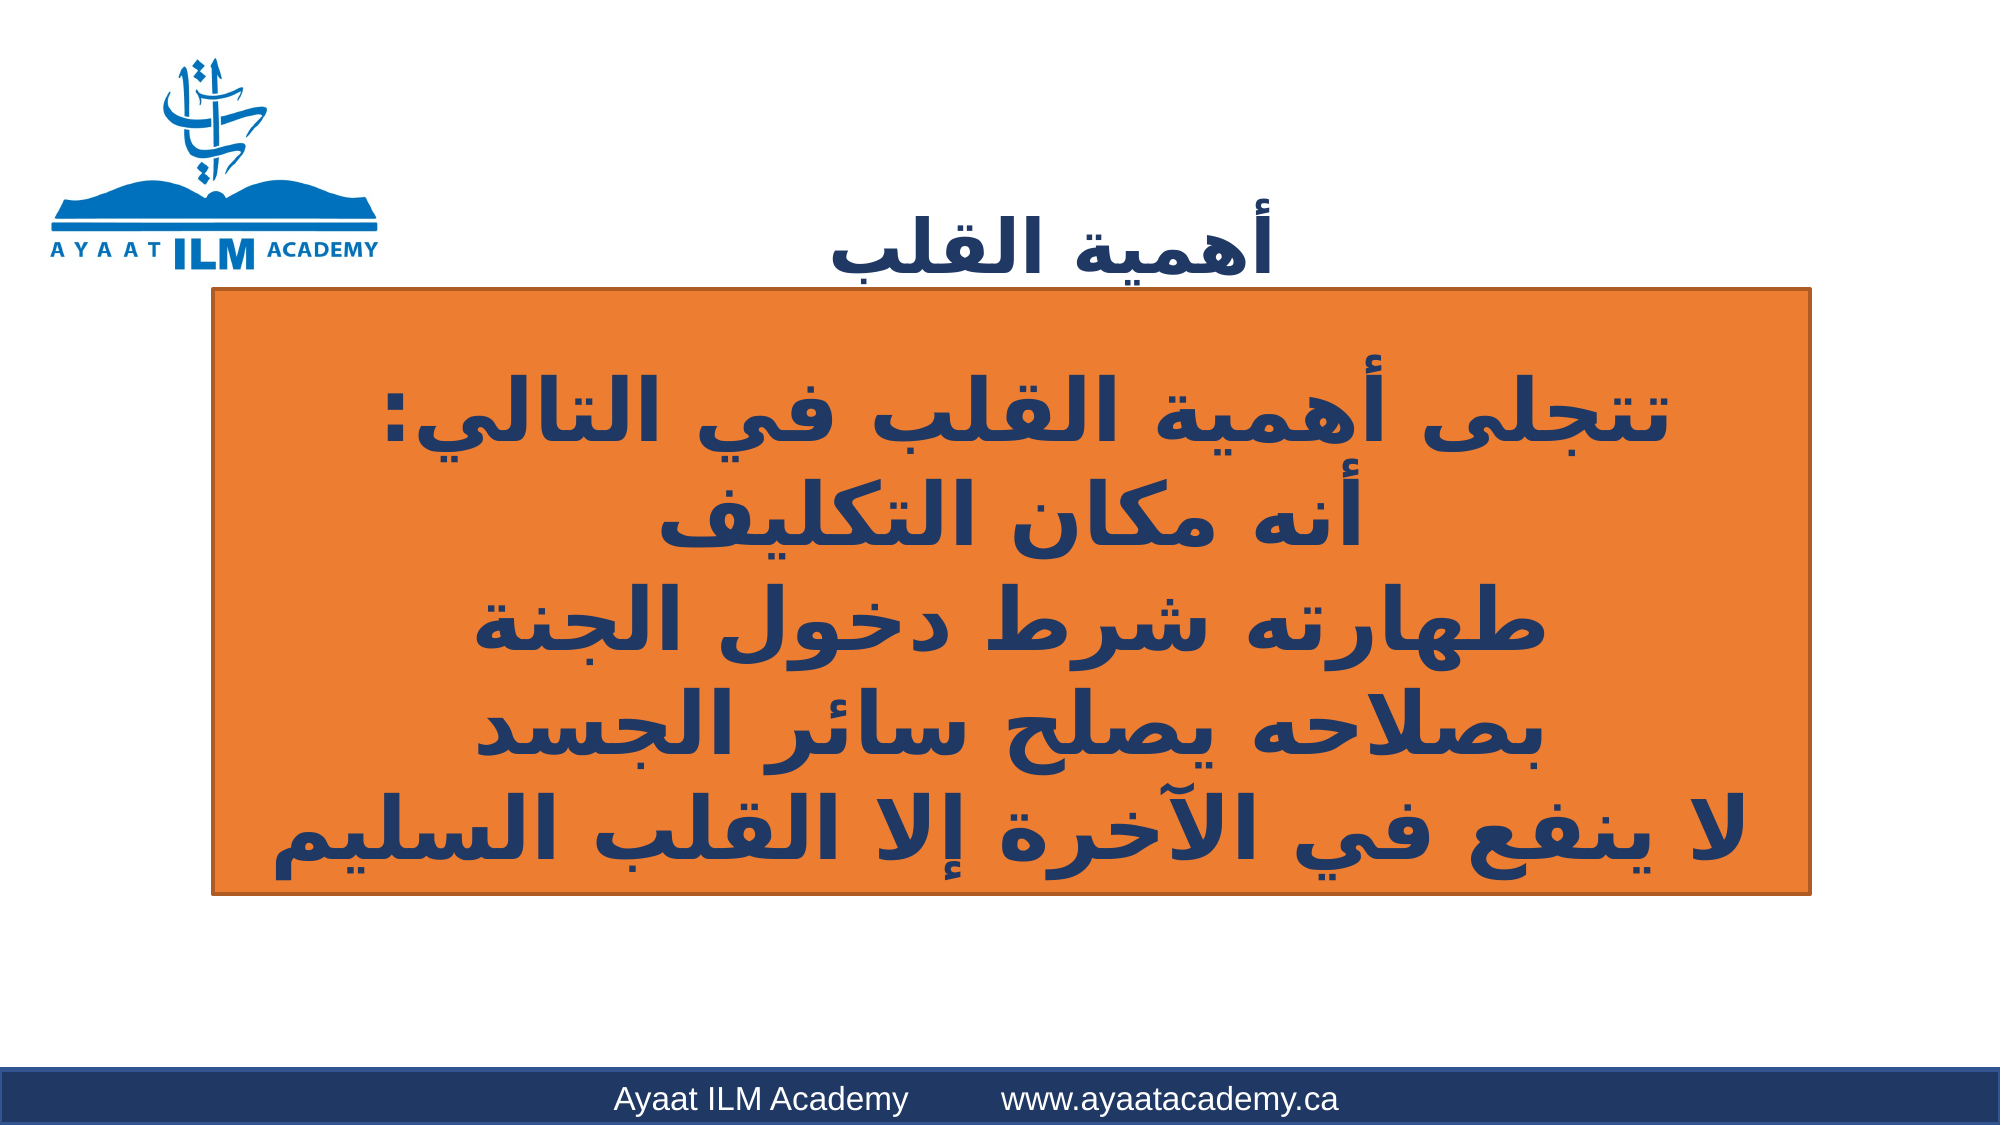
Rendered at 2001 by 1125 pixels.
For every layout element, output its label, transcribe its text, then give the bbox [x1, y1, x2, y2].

title أهمية القلب [521, 159, 1583, 287]
text_box تتجلى أهمية القلب في التالي: أنه مكان التكليف طهارته شرط دخول الجنة بصلاحه يصلح سائر الجسد لا ينفع في الآخرة إلا القلب السليم [211, 287, 1812, 896]
text_box Ayaat ILM Academy www.ayaatacademy.ca [0, 1067, 2000, 1125]
picture [35, 30, 391, 290]
